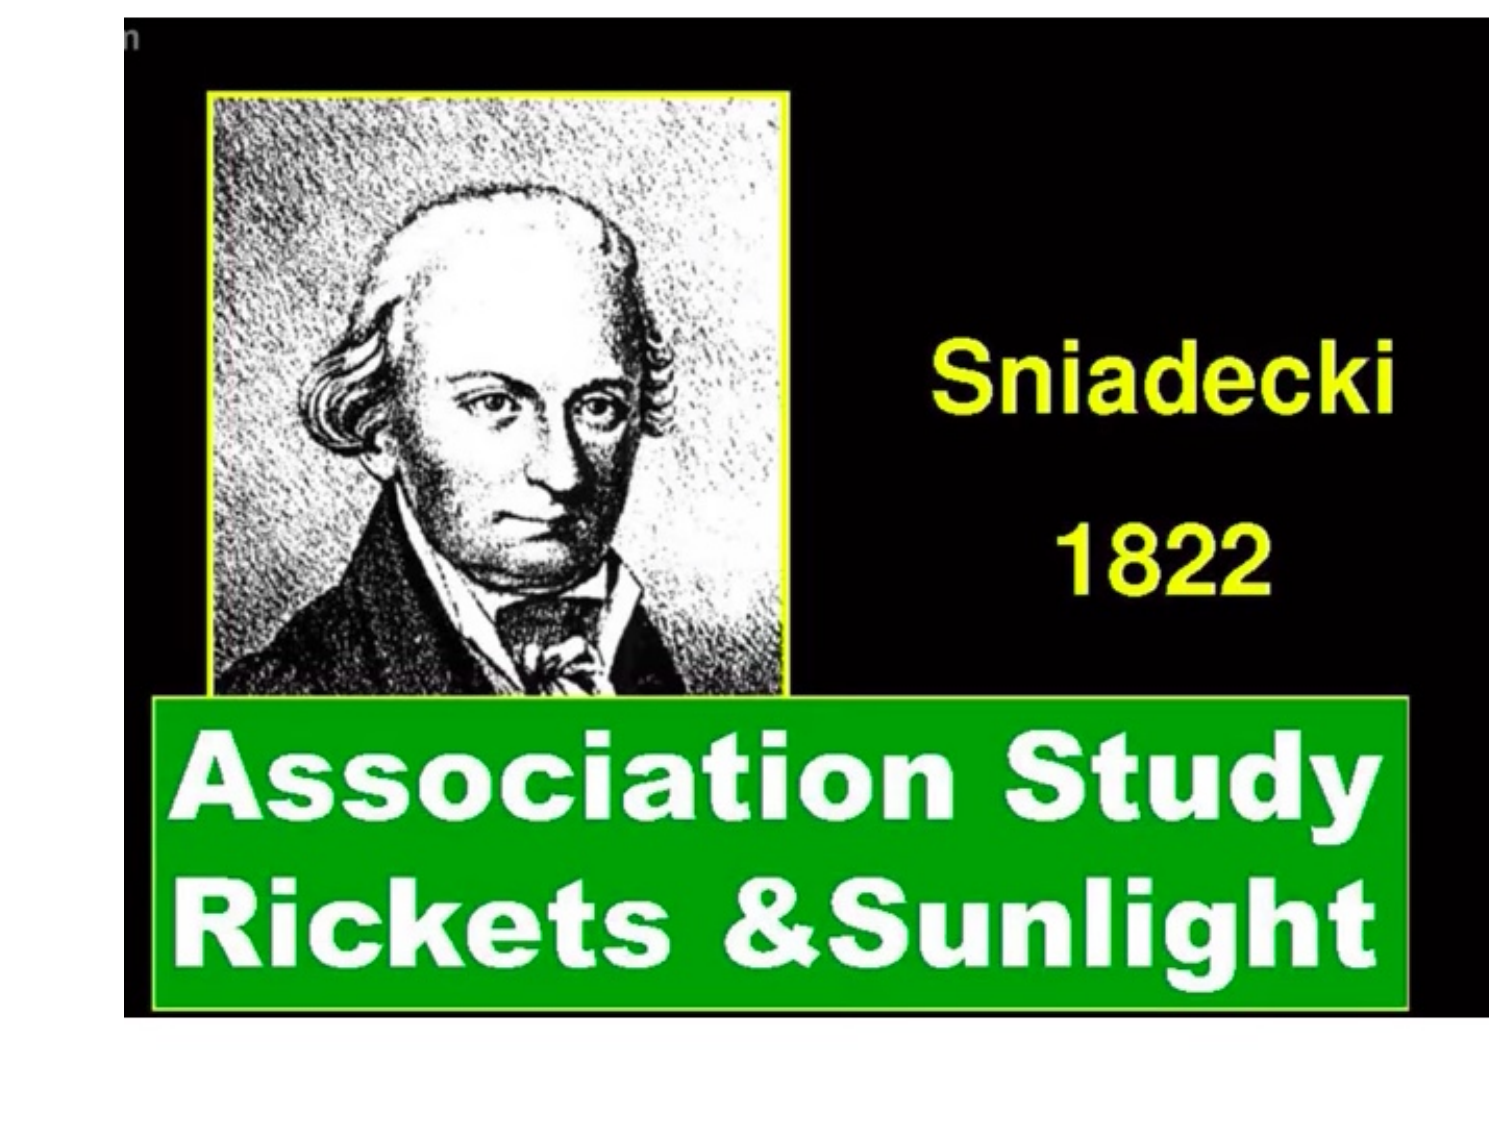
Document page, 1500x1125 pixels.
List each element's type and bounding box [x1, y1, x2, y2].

picture [123, 15, 1489, 1065]
